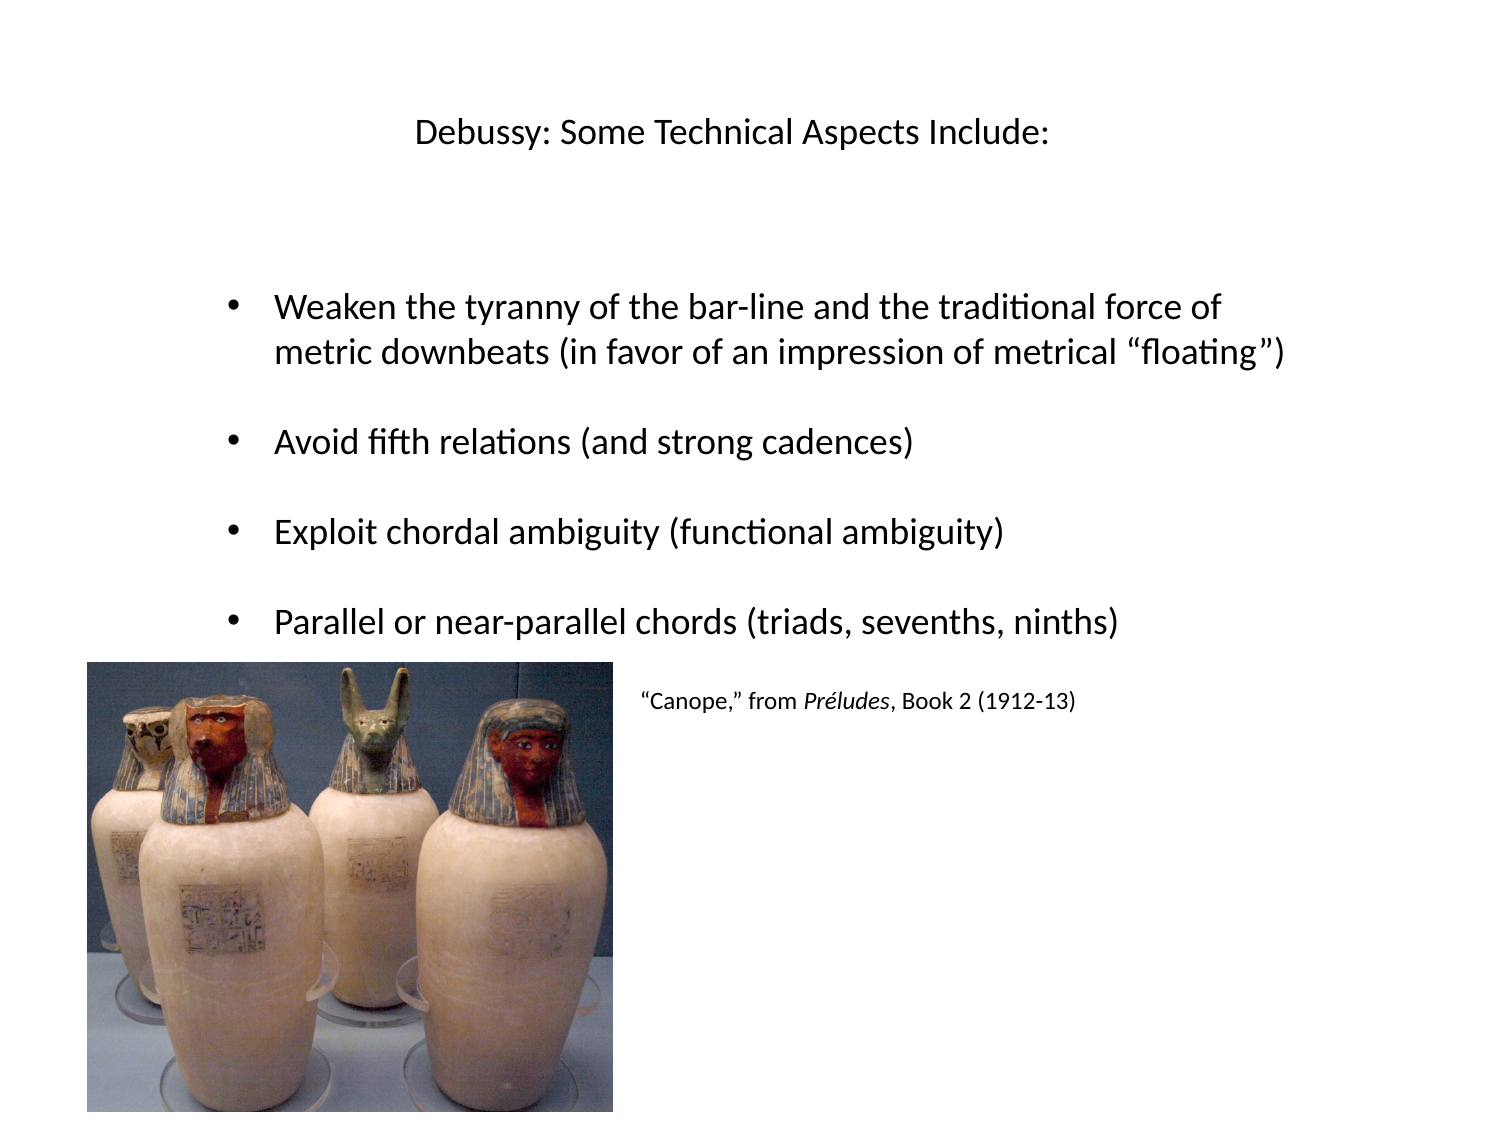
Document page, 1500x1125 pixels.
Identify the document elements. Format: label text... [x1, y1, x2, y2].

picture [87, 662, 613, 1112]
text_box Debussy: Some Technical Aspects Include: [399, 99, 1113, 160]
text_box “Canope,” from Préludes, Book 2 (1912-13) [624, 677, 1125, 722]
text_box Weaken the tyranny of the bar-line and the traditional force of metric downbeats (in favor of an impression of metrical “floating”) Avoid fifth relations (and strong cadences) Exploit chordal ambiguity (functional ambiguity) Parallel or near-parallel chords (triads, sevenths, ninths) [212, 274, 1325, 740]
